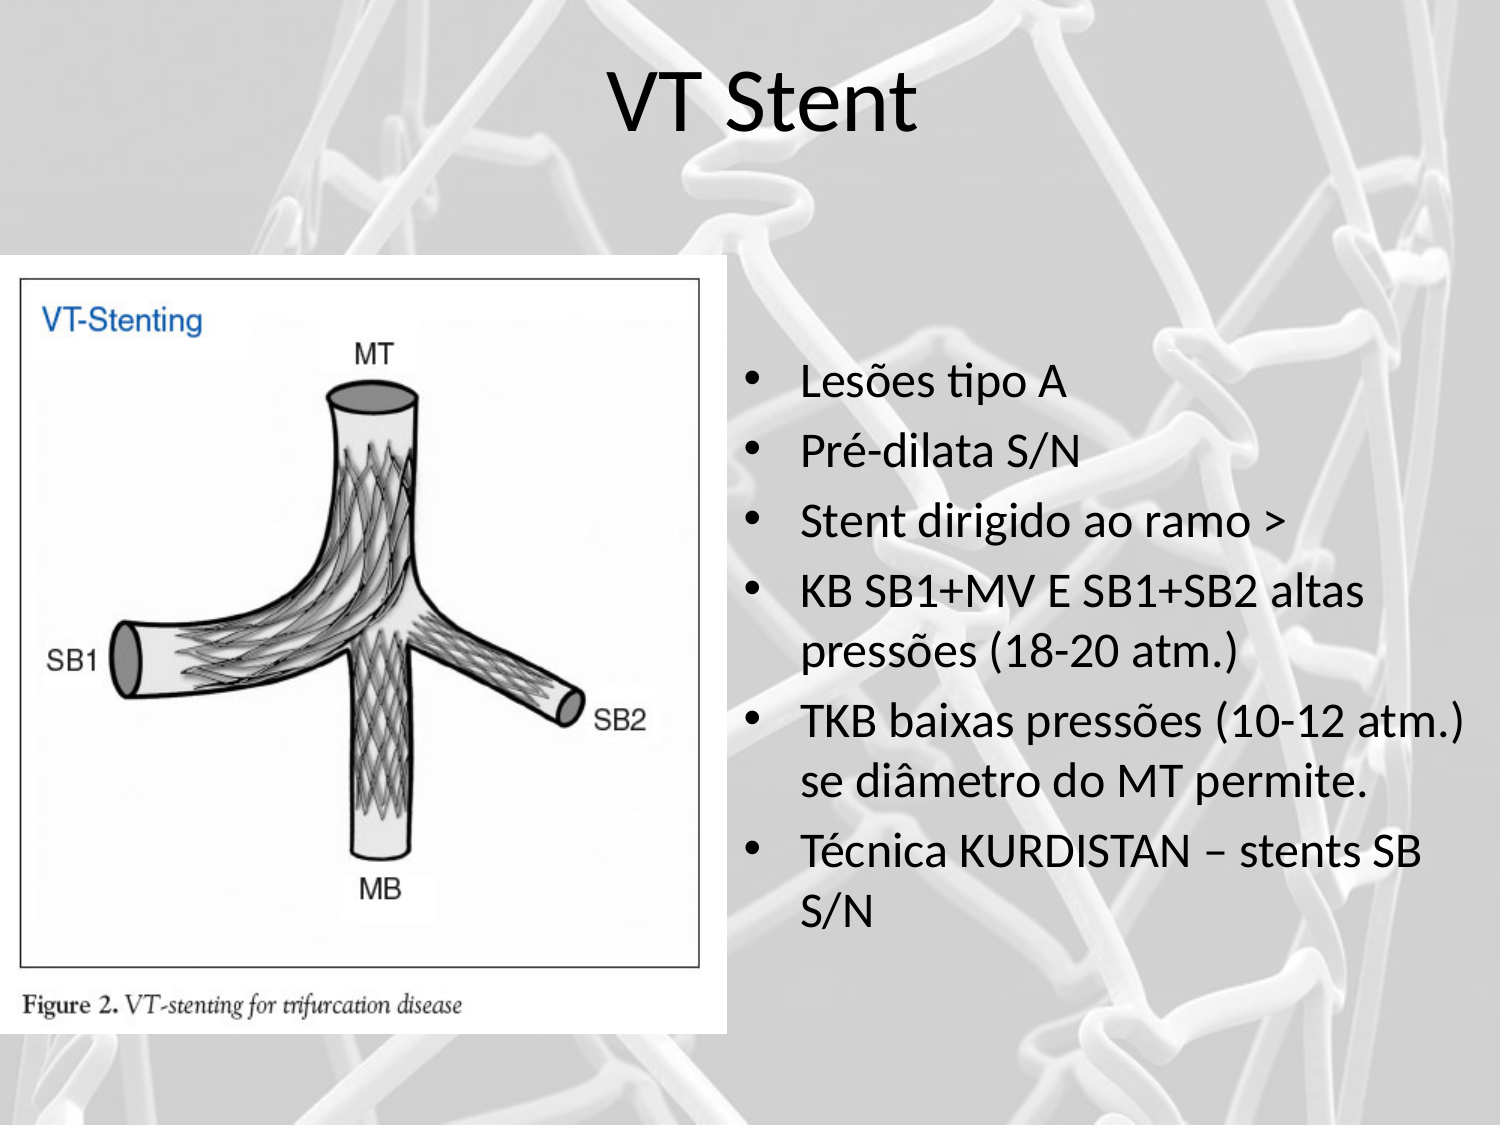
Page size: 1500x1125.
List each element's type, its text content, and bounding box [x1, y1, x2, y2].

list Lesões tipo A Pré-dilata S/N Stent dirigido ao ramo > KB SB1+MV E SB1+SB2 altas pressões (18-20 atm.) TKB baixas pressões (10-12 atm.) se diâmetro do MT permite. Técnica KURDISTAN – stents SB S/N [728, 339, 1500, 1125]
title VT Stent [88, 1, 1439, 189]
picture [0, 255, 727, 1034]
